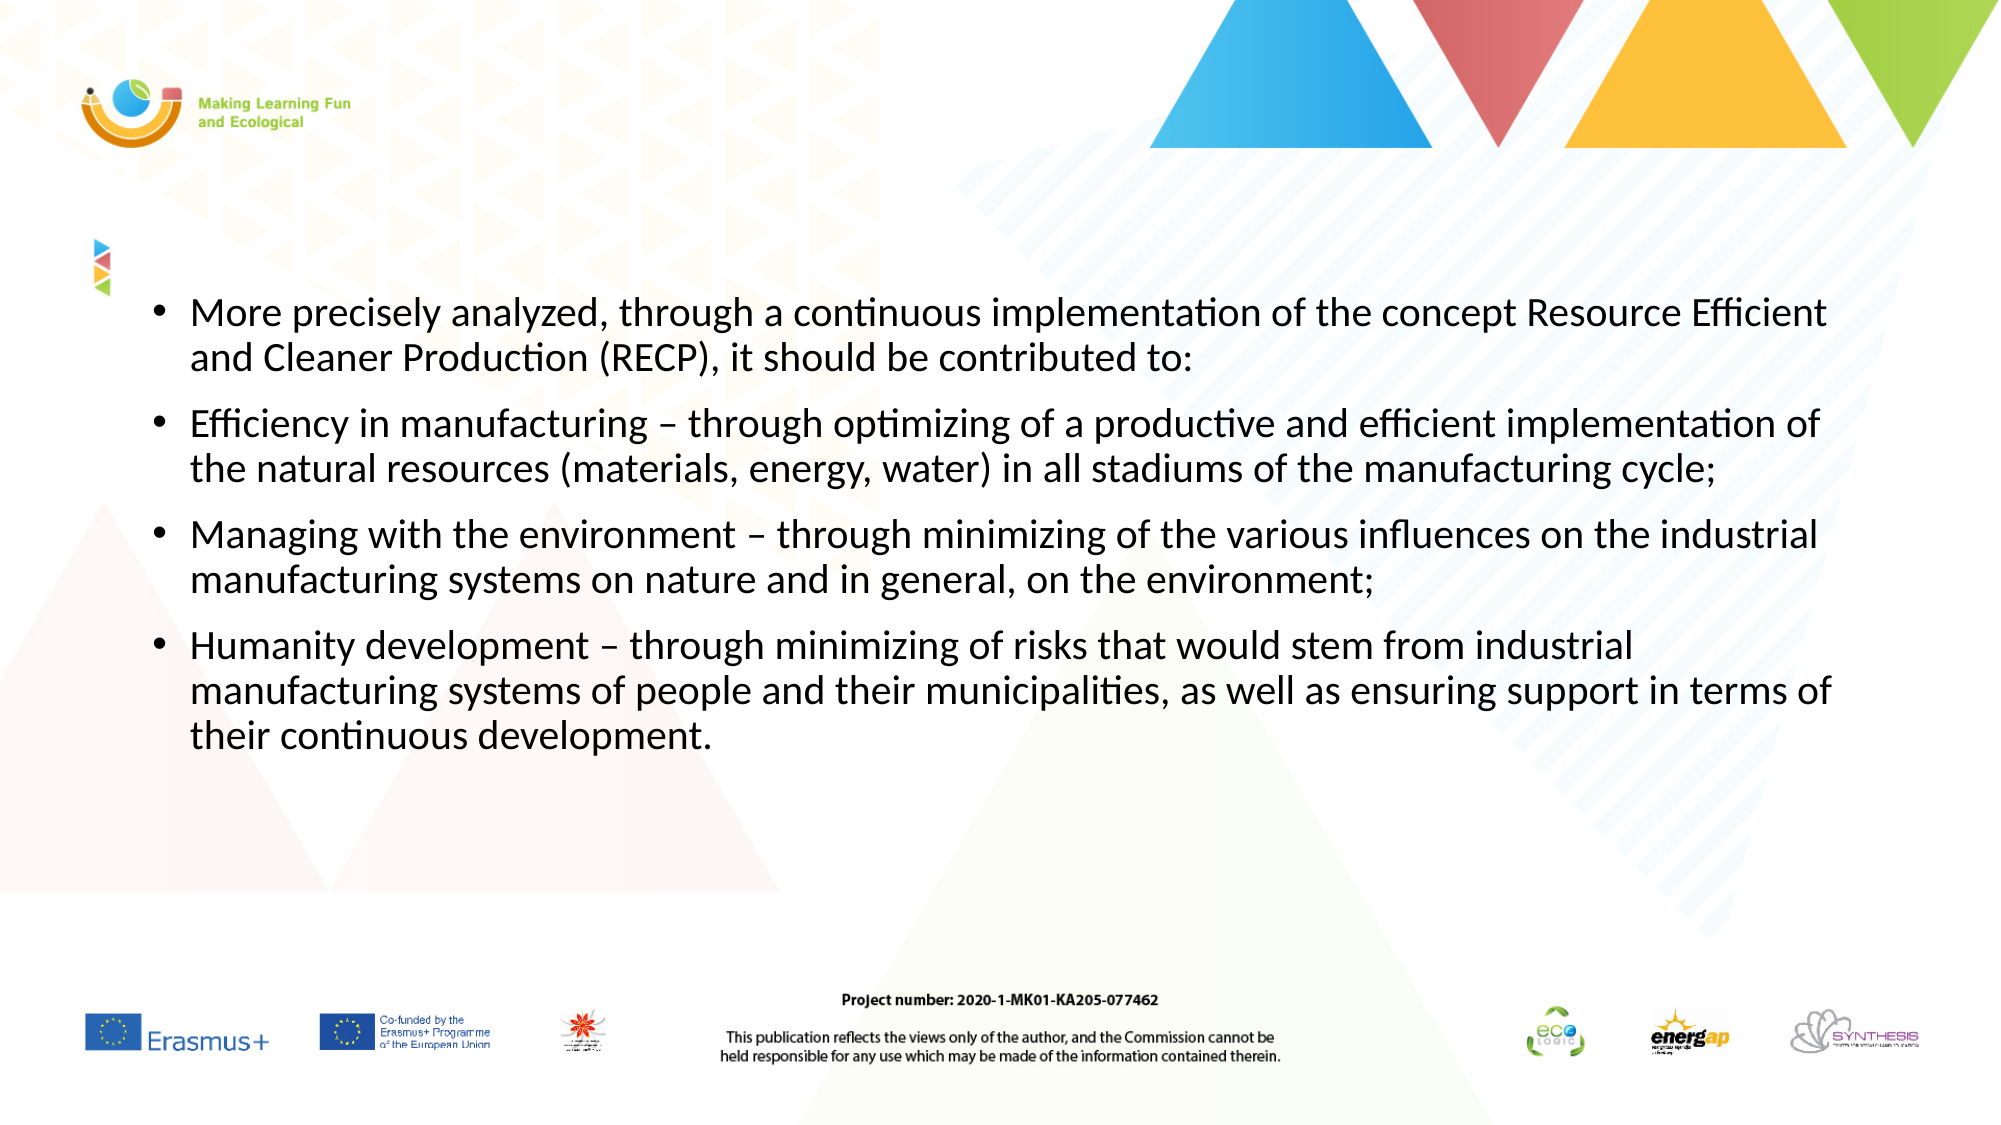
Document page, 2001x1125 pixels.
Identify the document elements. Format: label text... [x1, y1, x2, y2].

list More precisely analyzed, through a continuous implementation of the concept Resource Efficient and Cleaner Production (RECP), it should be contributed to: Efficiency in manufacturing – through optimizing of a productive and efficient implementation of the natural resources (materials, energy, water) in all stadiums of the manufacturing cycle; Managing with the environment – through minimizing of the various influences on the industrial manufacturing systems on nature and in general, on the environment; Humanity development – through minimizing of risks that would stem from industrial manufacturing systems of people and their municipalities, as well as ensuring support in terms of their continuous development. [137, 282, 1863, 997]
picture [0, 0, 2001, 1125]
